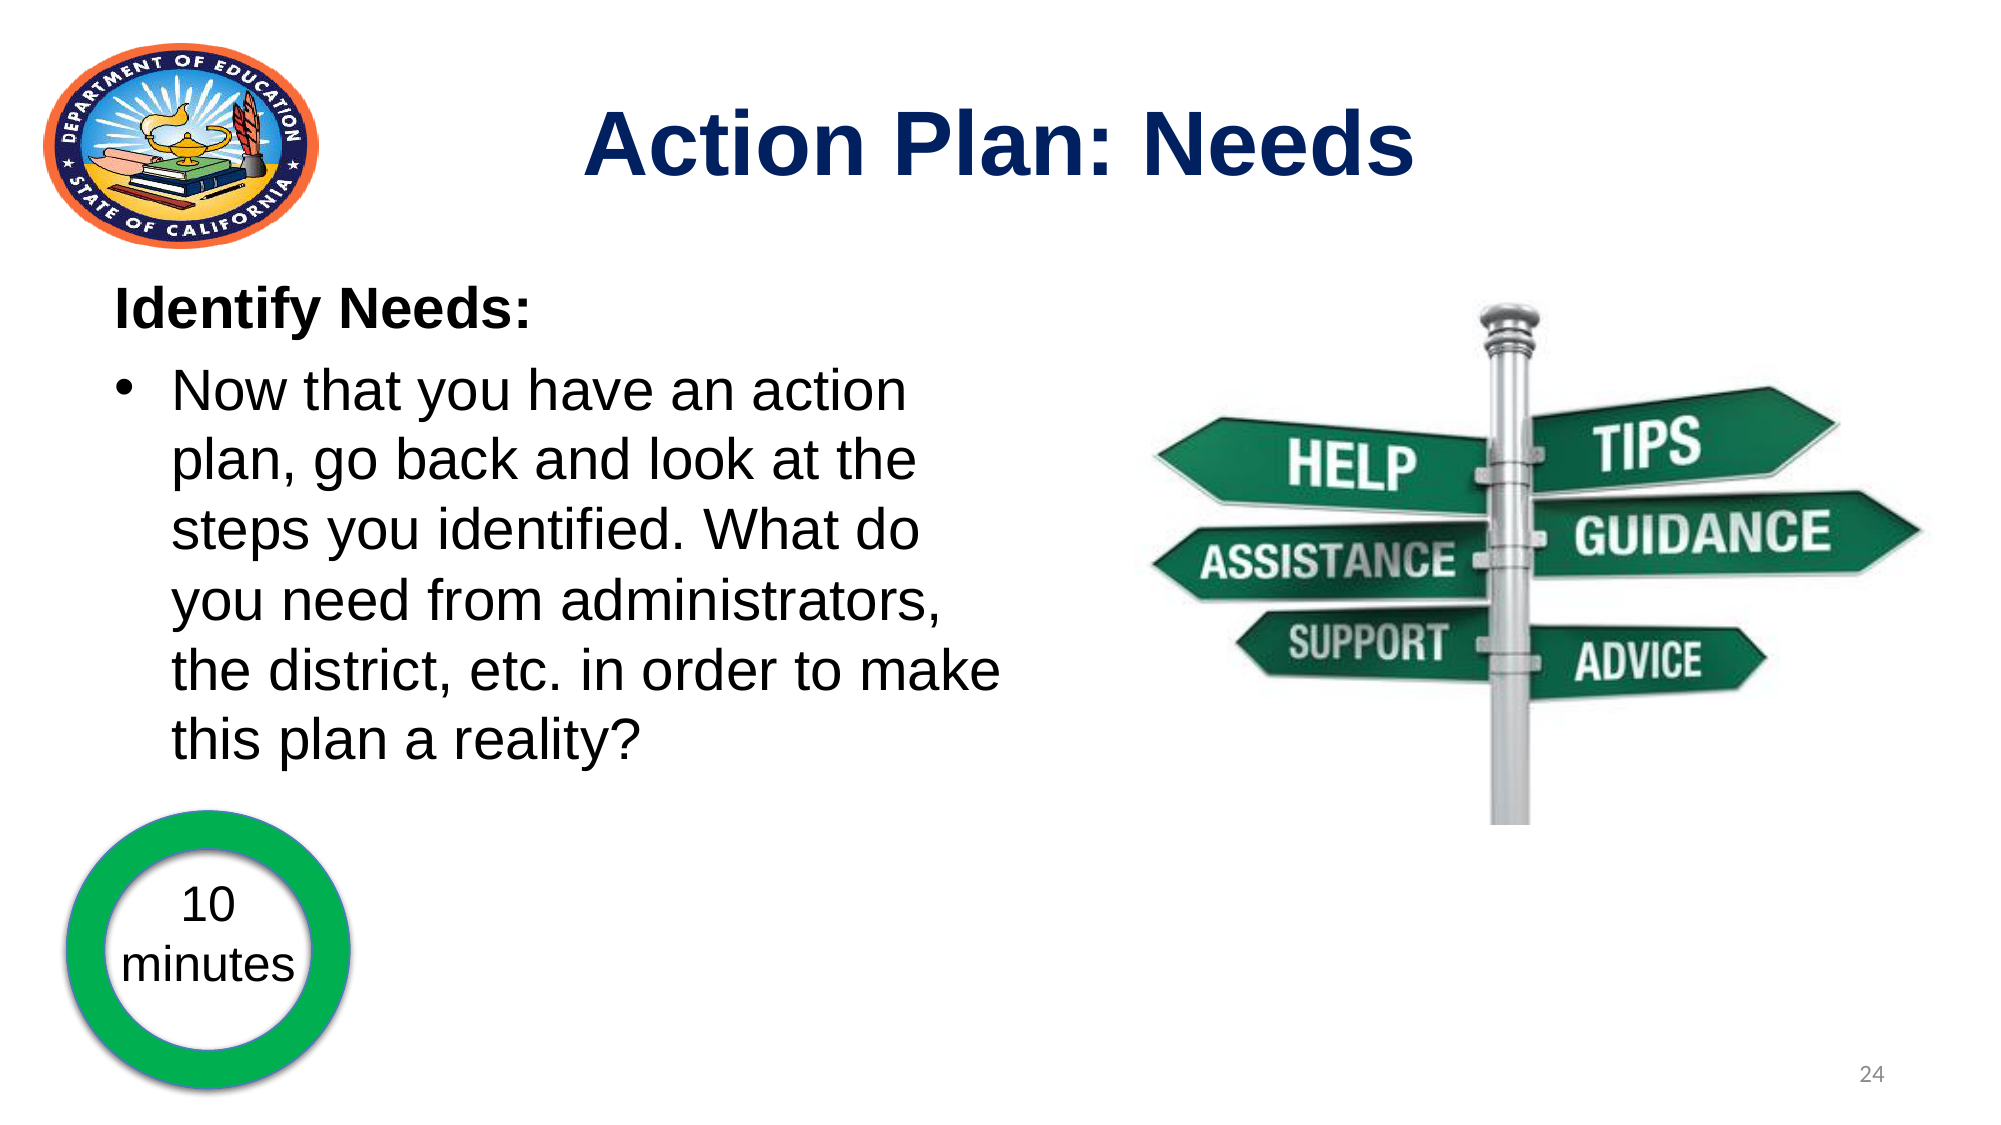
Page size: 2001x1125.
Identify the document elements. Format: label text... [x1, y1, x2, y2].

picture [21, 25, 342, 266]
slide_number 24 [1433, 1042, 1900, 1103]
title Action Plan: Needs [99, 45, 1900, 233]
list Identify Needs: Now that you have an action plan, go back and look at the steps you identified. What do you need from administrators, the district, etc. in order to make this plan a reality? [99, 262, 1044, 1065]
text_box 10 minutes [100, 864, 316, 999]
text_box [66, 810, 351, 1090]
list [1043, 299, 2000, 826]
